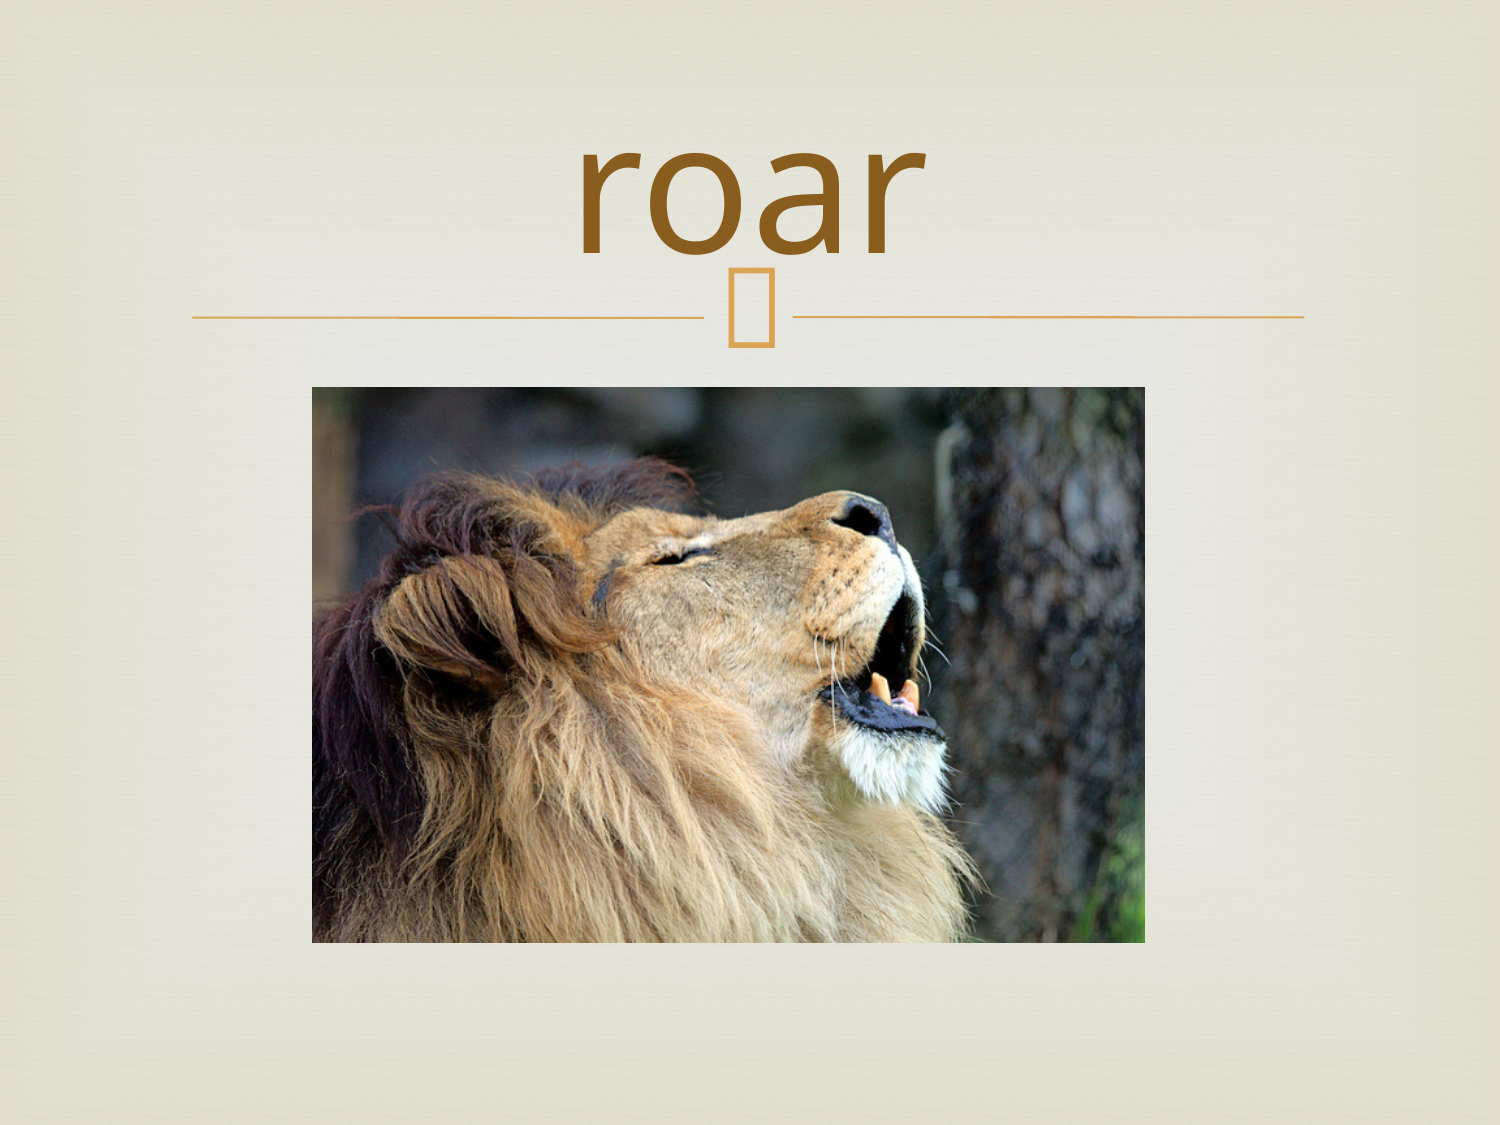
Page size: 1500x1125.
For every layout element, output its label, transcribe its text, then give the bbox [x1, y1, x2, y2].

picture [311, 386, 1145, 944]
title roar [112, 93, 1386, 267]
